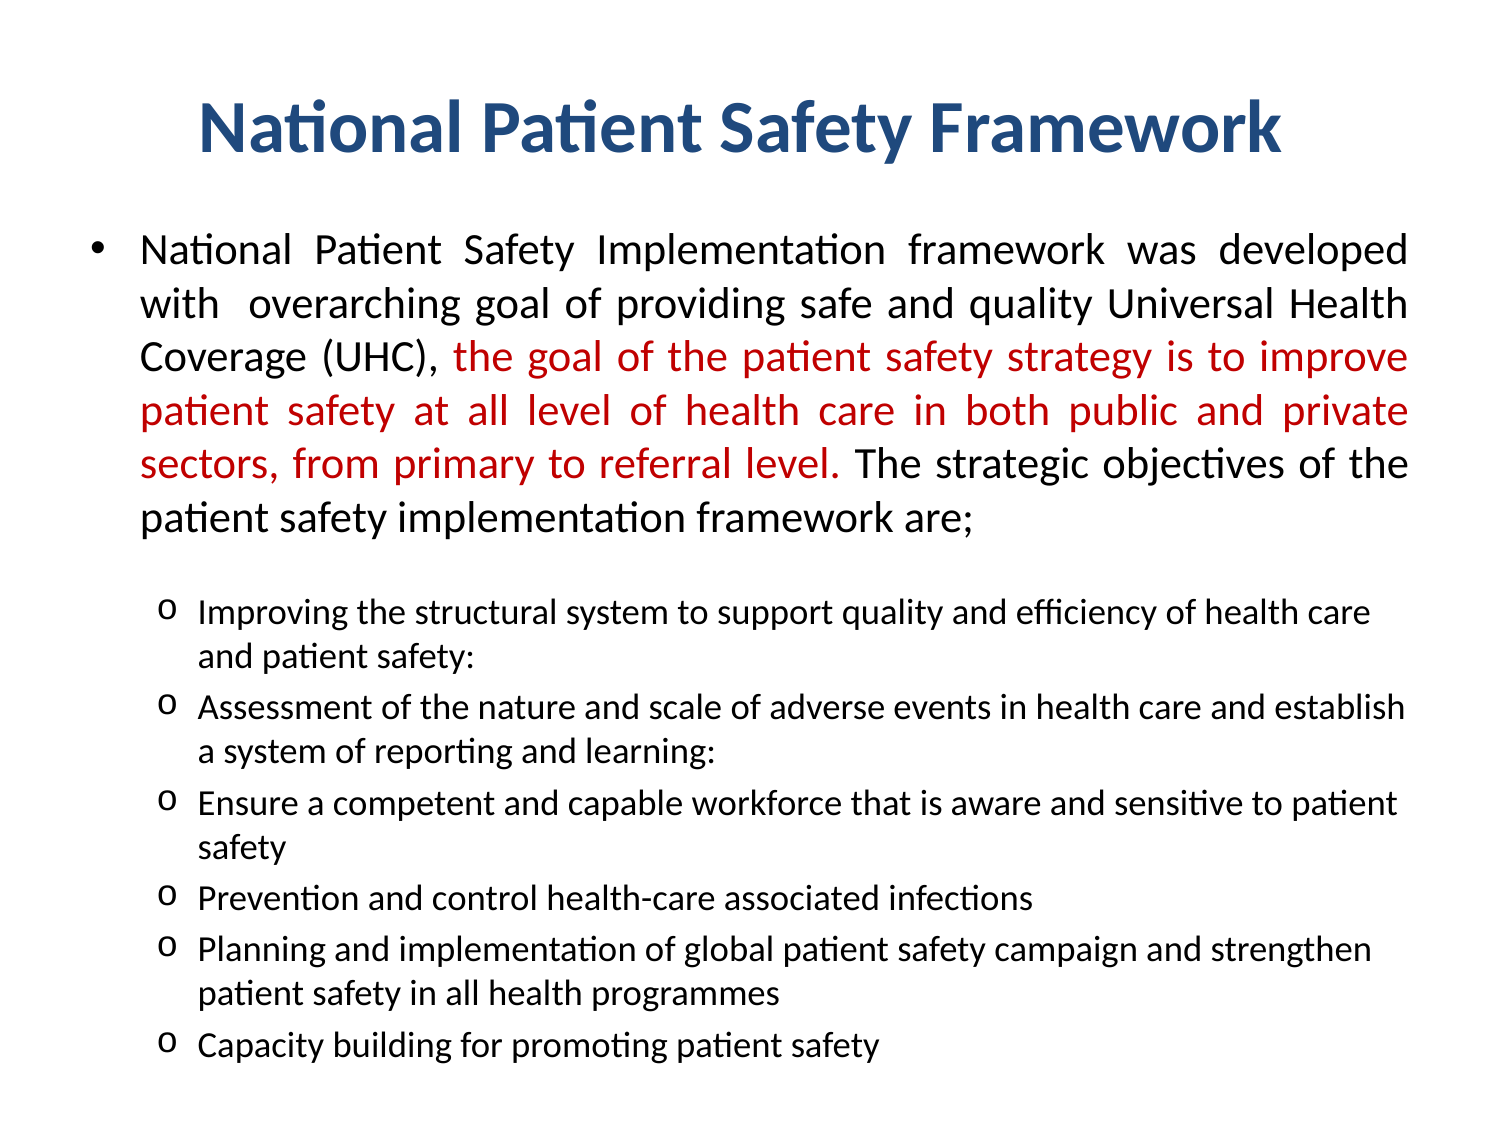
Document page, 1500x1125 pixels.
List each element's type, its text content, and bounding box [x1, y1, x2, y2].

title National Patient Safety Framework [75, 45, 1425, 200]
list National Patient Safety Implementation framework was developed with overarching goal of providing safe and quality Universal Health Coverage (UHC), the goal of the patient safety strategy is to improve patient safety at all level of health care in both public and private sectors, from primary to referral level. The strategic objectives of the patient safety implementation framework are; Improving the structural system to support quality and efficiency of health care and patient safety: Assessment of the nature and scale of adverse events in health care and establish a system of reporting and learning: Ensure a competent and capable workforce that is aware and sensitive to patient safety Prevention and control health-care associated infections Planning and implementation of global patient safety campaign and strengthen patient safety in all health programmes Capacity building for promoting patient safety [75, 212, 1425, 1088]
